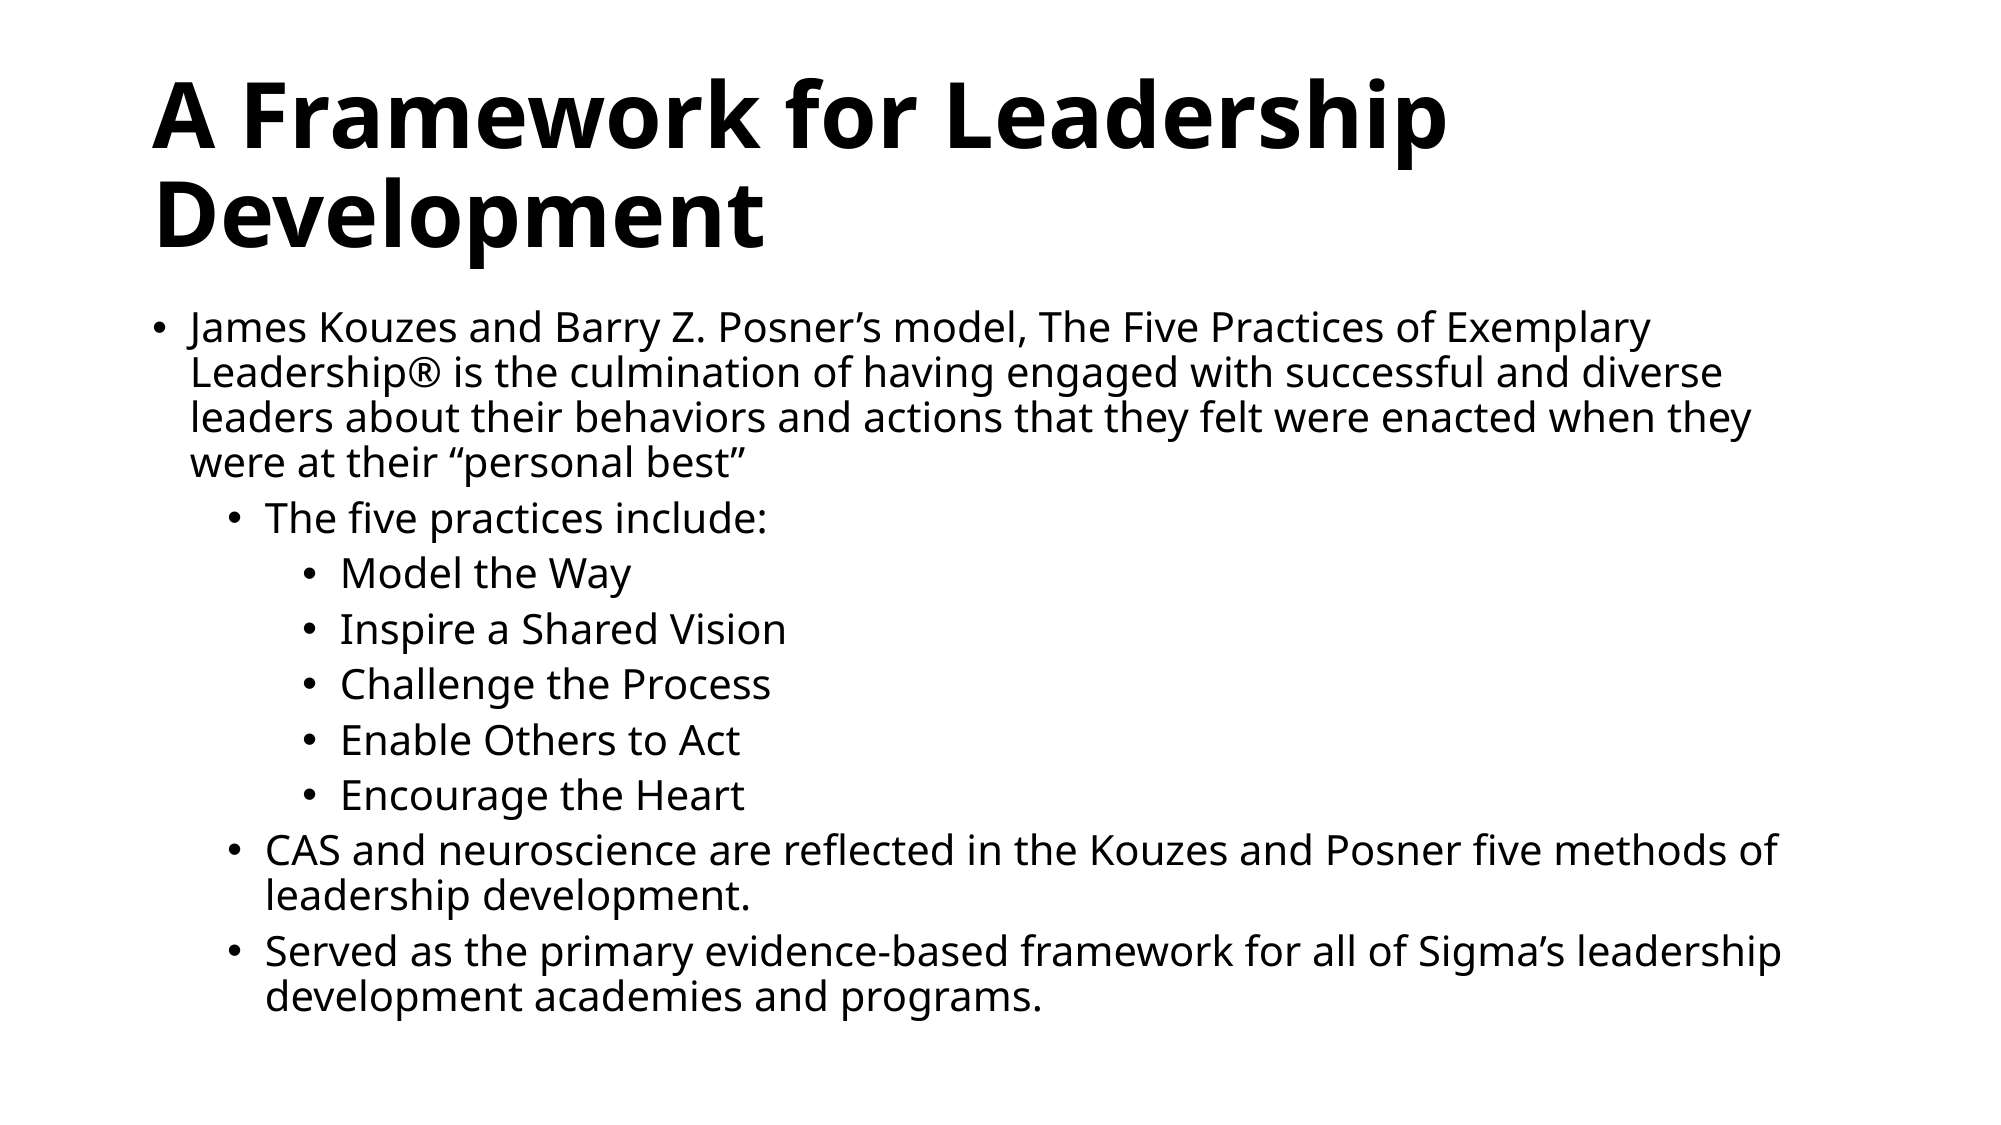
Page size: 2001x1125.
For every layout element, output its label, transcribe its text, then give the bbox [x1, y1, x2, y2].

title A Framework for Leadership Development [137, 59, 1863, 278]
list James Kouzes and Barry Z. Posner’s model, The Five Practices of Exemplary Leadership® is the culmination of having engaged with successful and diverse leaders about their behaviors and actions that they felt were enacted when they were at their “personal best” The five practices include: Model the Way Inspire a Shared Vision Challenge the Process Enable Others to Act Encourage the Heart CAS and neuroscience are reflected in the Kouzes and Posner five methods of leadership development. Served as the primary evidence-based framework for all of Sigma’s leadership development academies and programs. [137, 299, 1863, 1066]
